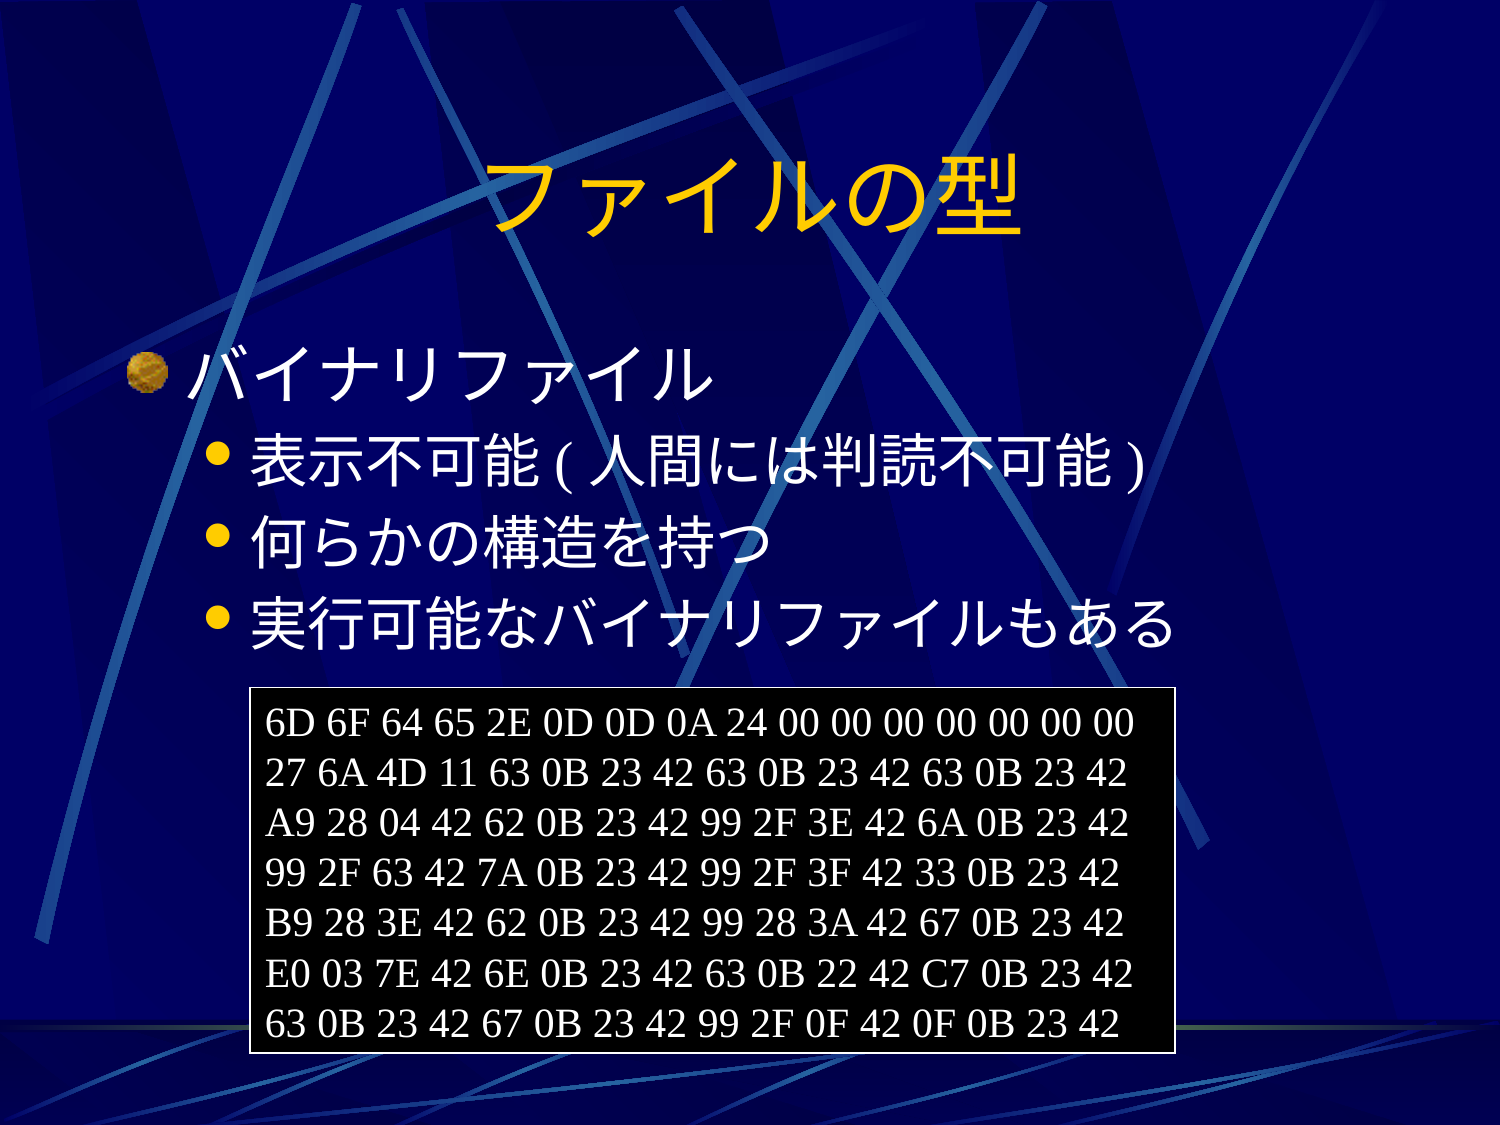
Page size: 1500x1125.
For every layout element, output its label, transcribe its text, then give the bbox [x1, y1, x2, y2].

text_box 6D 6F 64 65 2E 0D 0D 0A 24 00 00 00 00 00 00 00 27 6A 4D 11 63 0B 23 42 63 0B 23 42 63 0B 23 42 A9 28 04 42 62 0B 23 42 99 2F 3E 42 6A 0B 23 42 99 2F 63 42 7A 0B 23 42 99 2F 3F 42 33 0B 23 42 B9 28 3E 42 62 0B 23 42 99 28 3A 42 67 0B 23 42 E0 03 7E 42 6E 0B 23 42 63 0B 22 42 C7 0B 23 42 63 0B 23 42 67 0B 23 42 99 2F 0F 42 0F 0B 23 42 [249, 687, 1175, 1053]
picture [127, 352, 168, 393]
title ファイルの型 [112, 131, 1388, 257]
list バイナリファイル 表示不可能(人間には判読不可能) 何らかの構造を持つ 実行可能なバイナリファイルもある [112, 324, 1388, 1075]
